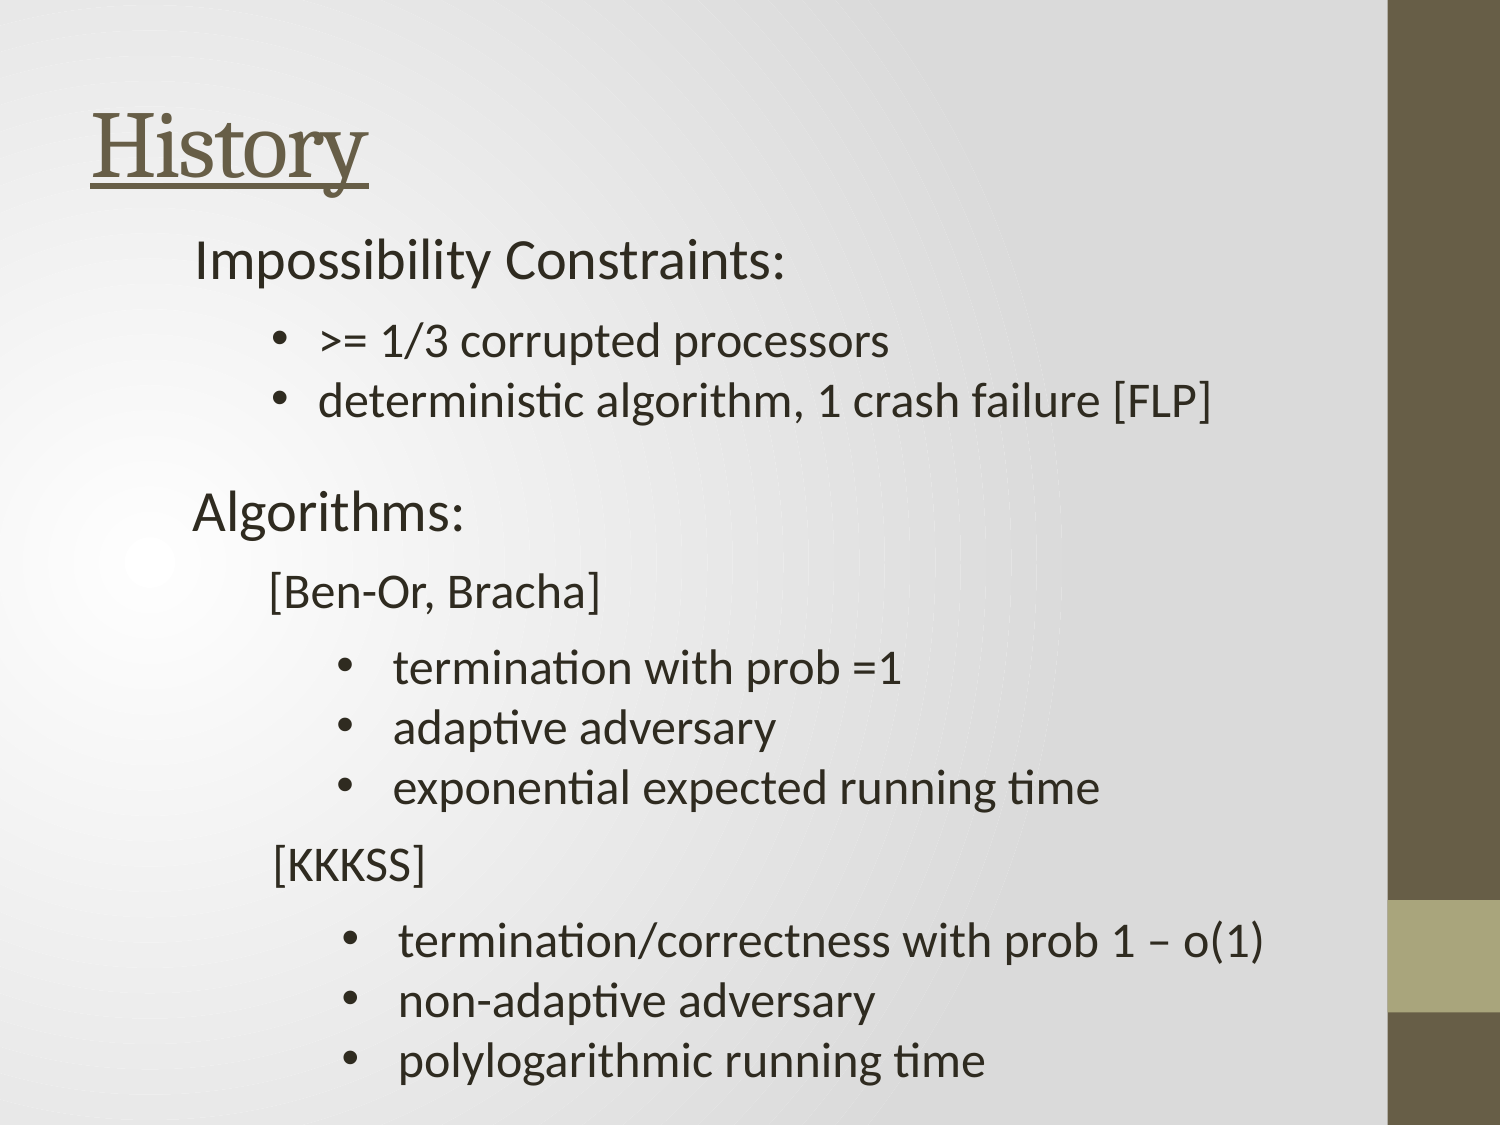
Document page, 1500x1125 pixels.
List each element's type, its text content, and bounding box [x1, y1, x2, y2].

text_box termination with prob =1 adaptive adversary exponential expected running time [321, 627, 1128, 823]
text_box Algorithms: [178, 465, 481, 551]
text_box termination/correctness with prob 1 – o(1) non-adaptive adversary polylogarithmic running time [326, 900, 1281, 1095]
text_box Impossibility Constraints: [180, 214, 803, 299]
text_box [KKKSS] [257, 824, 442, 899]
text_box [Ben-Or, Bracha] [253, 551, 617, 627]
title History [75, 45, 1325, 233]
text_box >= 1/3 corrupted processors deterministic algorithm, 1 crash failure [FLP] [256, 299, 1228, 435]
